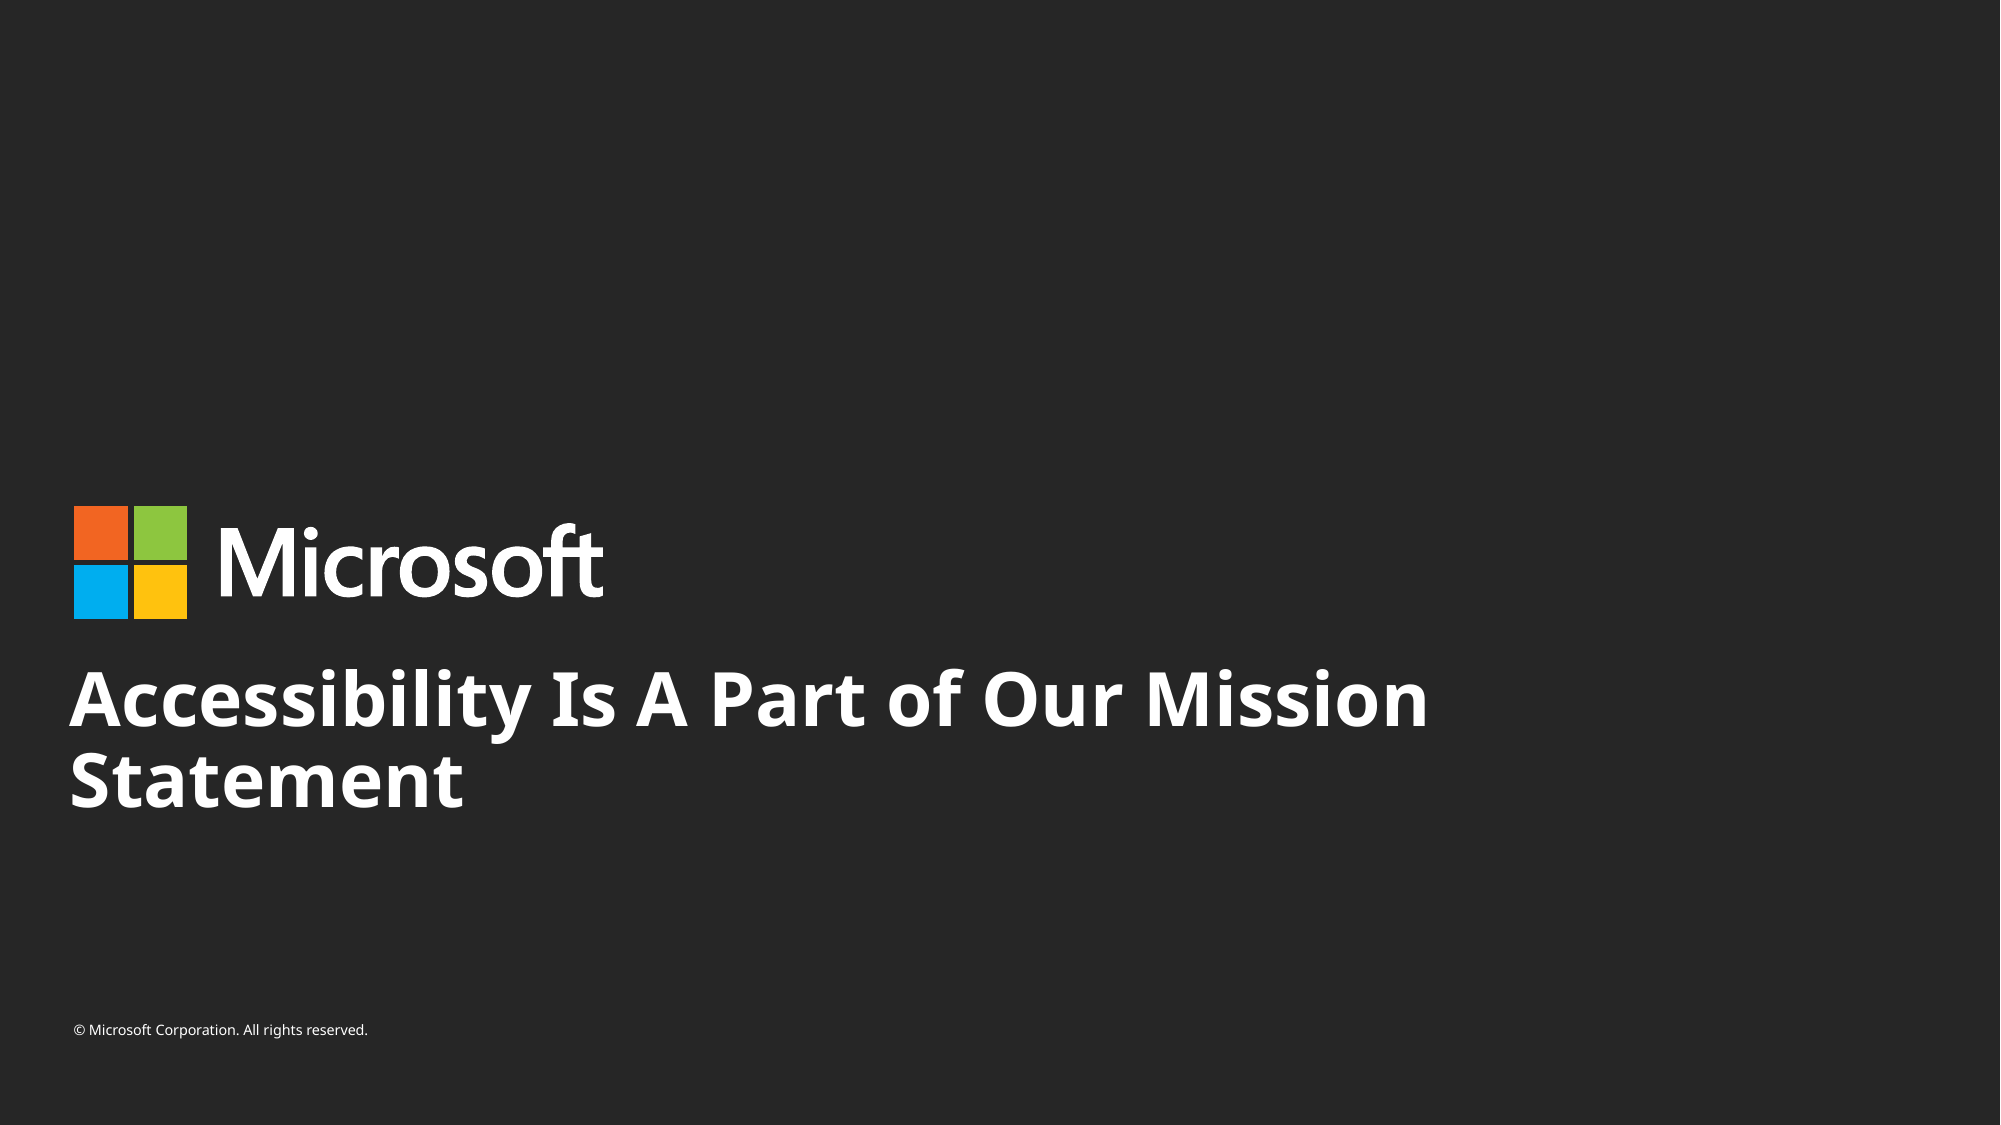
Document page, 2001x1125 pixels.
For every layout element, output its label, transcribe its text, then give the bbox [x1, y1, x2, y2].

text_box Accessibility Is A Part of Our Mission Statement [39, 638, 1797, 849]
